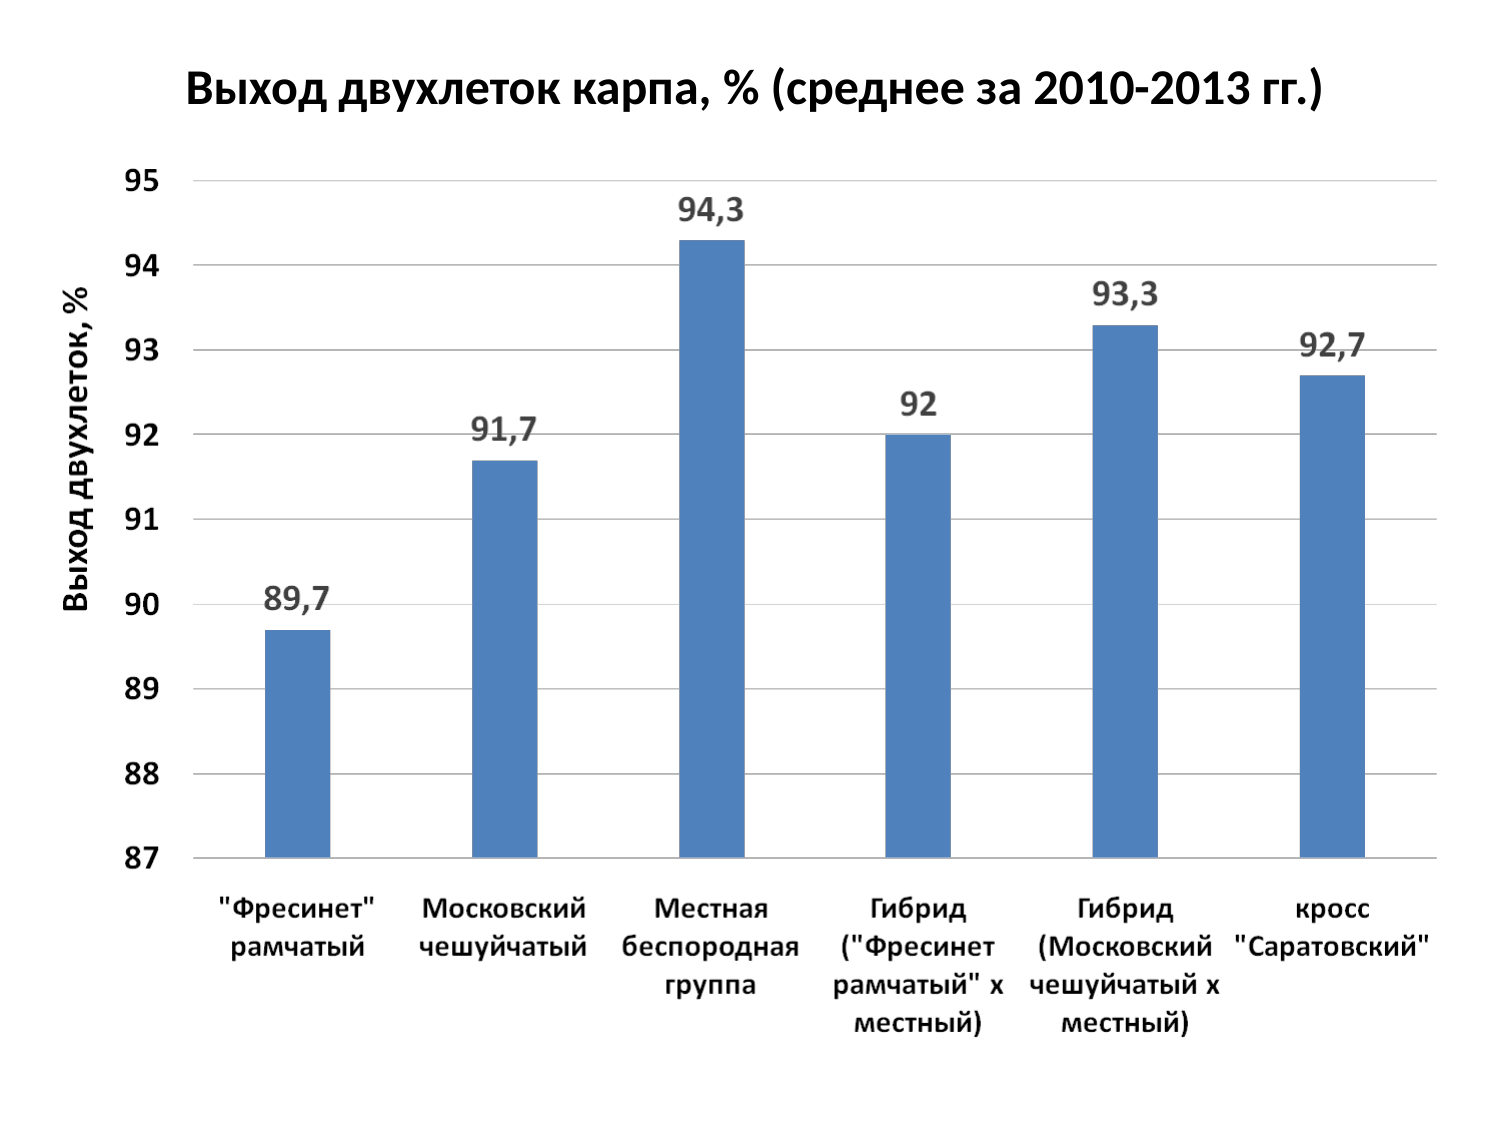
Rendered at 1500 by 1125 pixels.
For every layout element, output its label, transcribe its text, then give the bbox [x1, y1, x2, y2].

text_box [17, 148, 1471, 1071]
text_box Выход двухлеток карпа, % (среднее за 2010-2013 гг.) [0, 42, 1500, 122]
